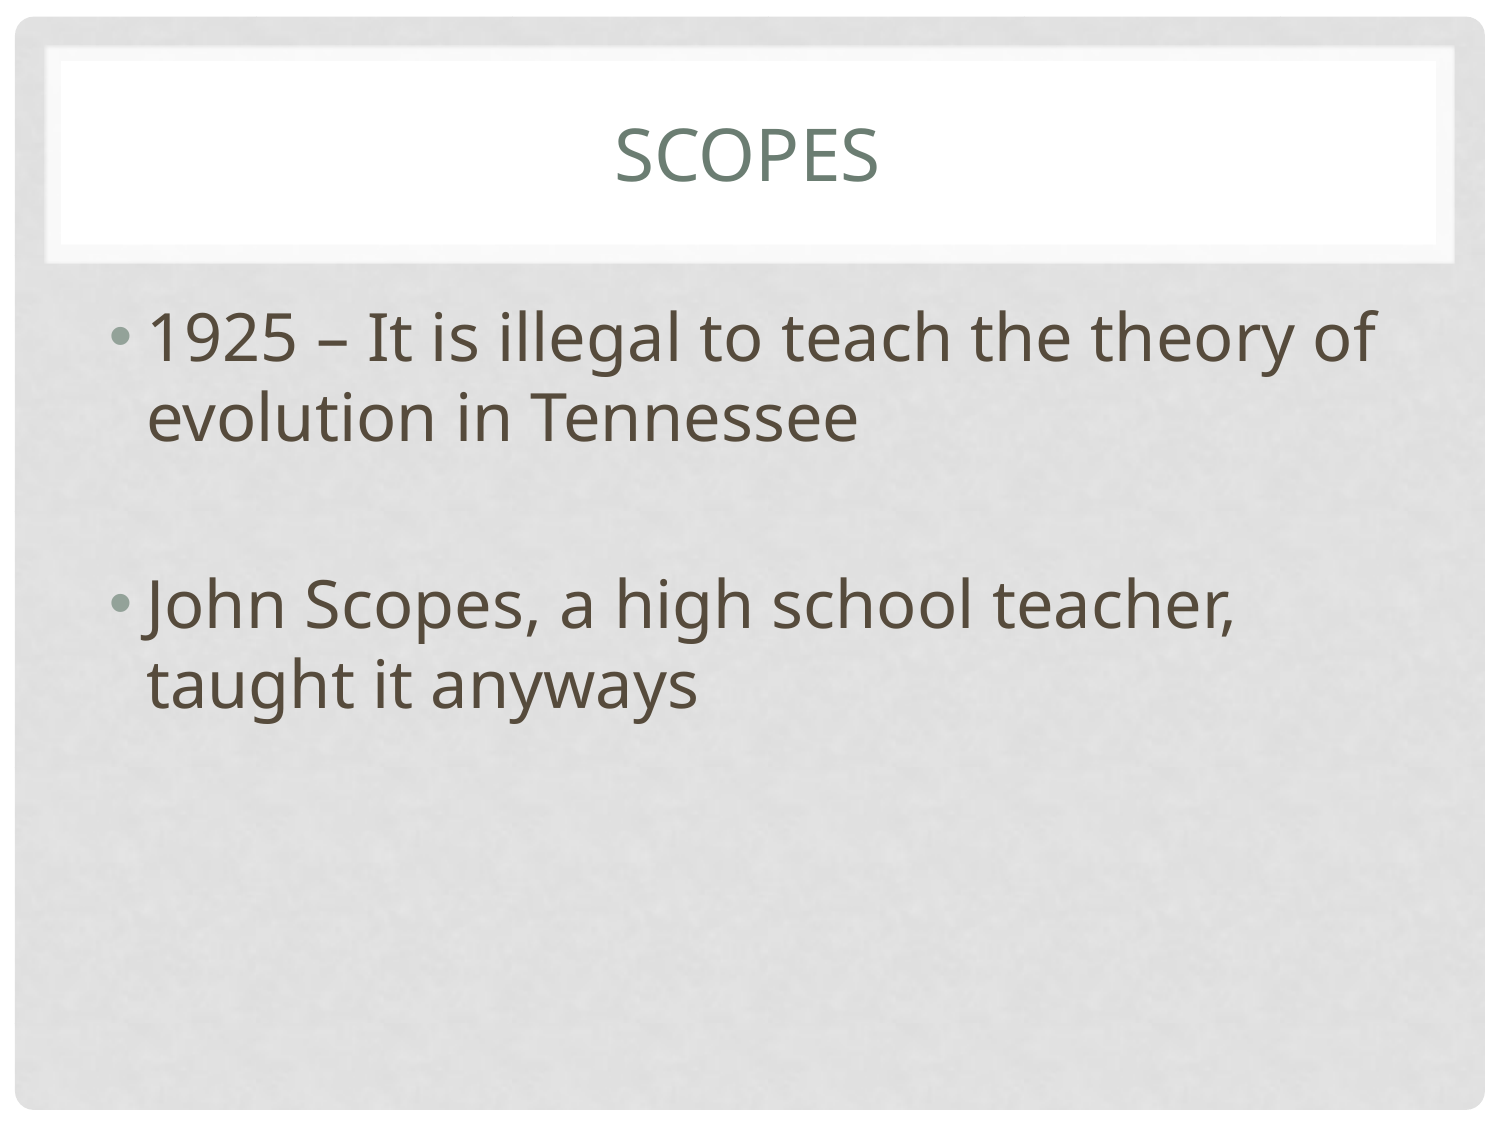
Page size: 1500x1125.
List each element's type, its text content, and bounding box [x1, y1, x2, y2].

list 1925 – It is illegal to teach the theory of evolution in Tennessee John Scopes, a high school teacher, taught it anyways [75, 287, 1425, 1005]
title Scopes [69, 66, 1425, 238]
